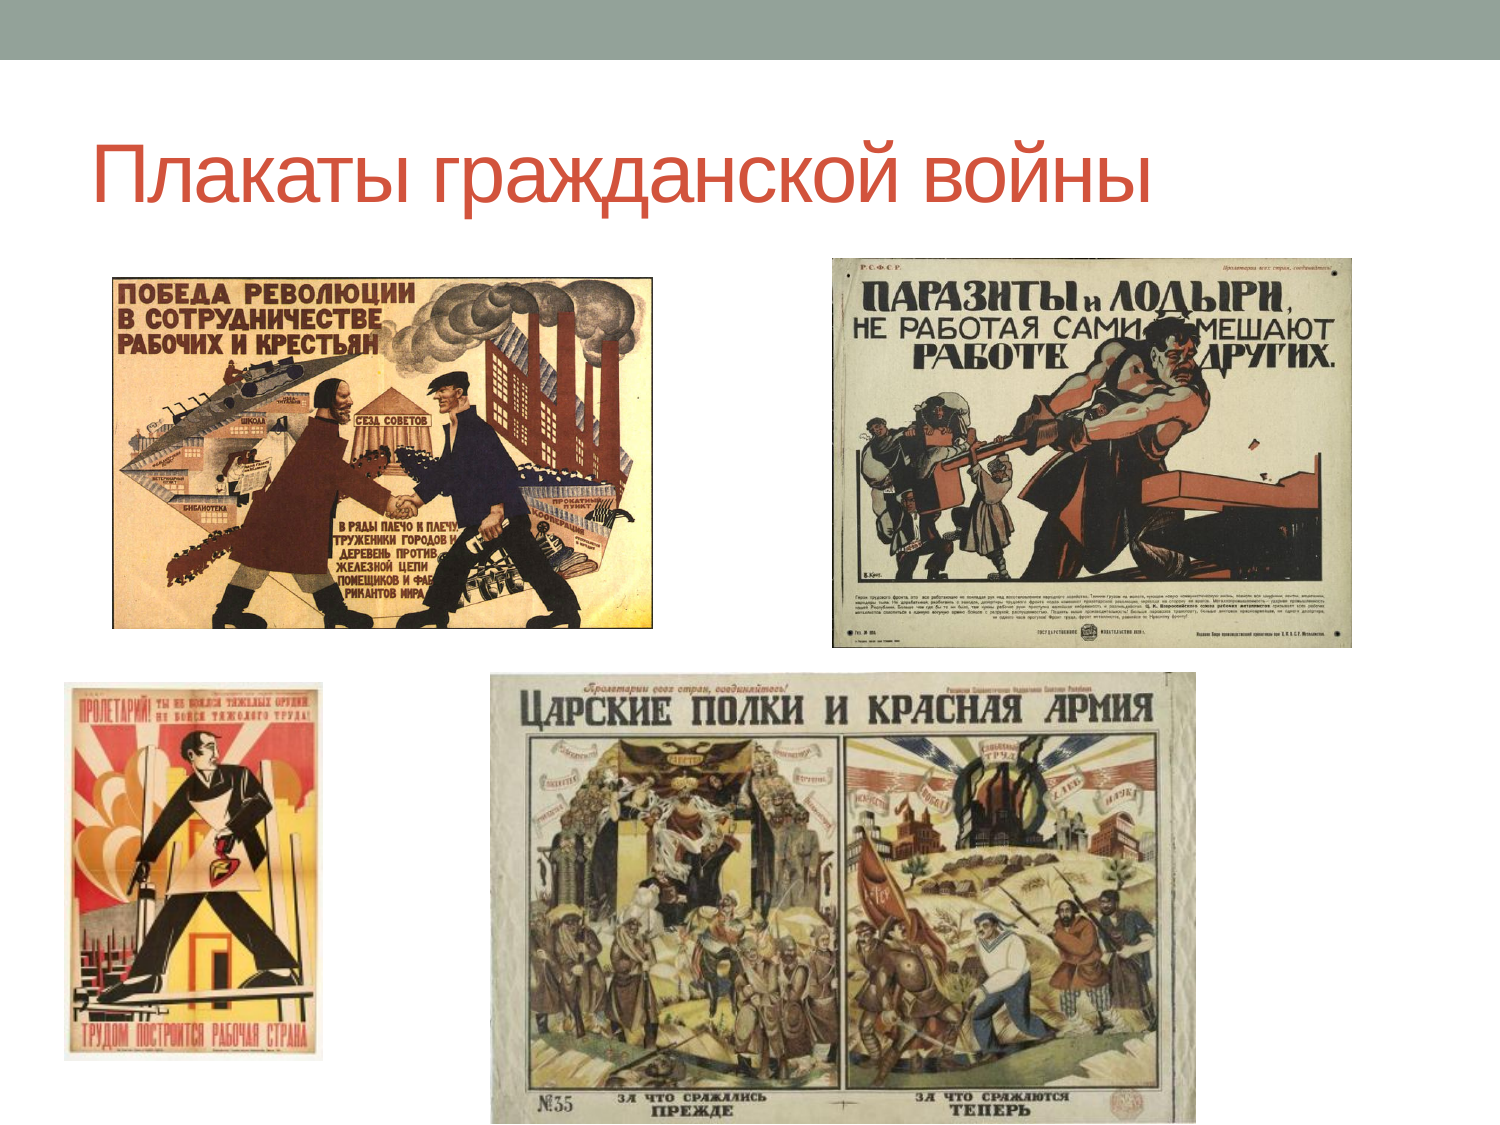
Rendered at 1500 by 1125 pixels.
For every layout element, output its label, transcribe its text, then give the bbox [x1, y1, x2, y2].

title Плакаты гражданской войны [75, 87, 1425, 250]
picture [489, 671, 1196, 1124]
picture [111, 276, 653, 630]
picture [832, 257, 1352, 649]
picture [64, 682, 323, 1062]
